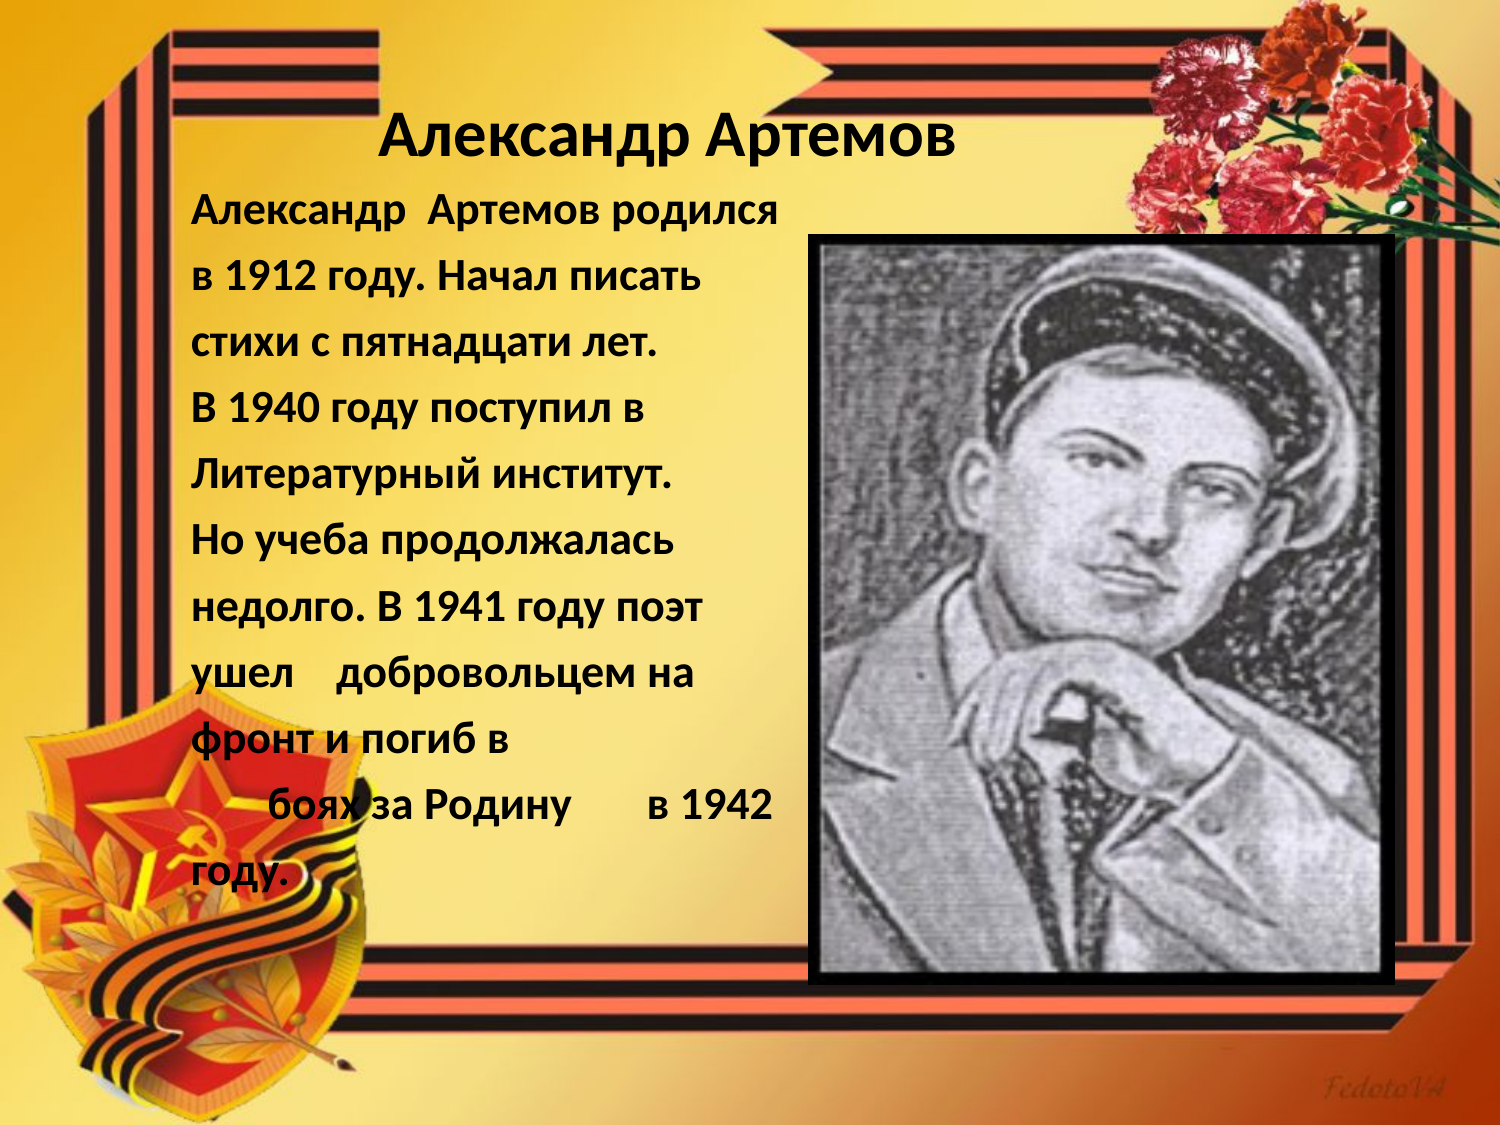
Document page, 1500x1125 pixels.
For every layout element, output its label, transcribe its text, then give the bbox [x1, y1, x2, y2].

picture [0, 0, 1500, 1125]
list Александр Артемов родился в 1912 году. Начал писать стихи с пятнадцати лет. В 1940 году поступил в Литературный институт. Но учеба продолжалась недолго. В 1941 году поэт ушел добровольцем на фронт и погиб в боях за Родину в 1942 году. [175, 212, 797, 973]
list Александр Артемов [0, 82, 1336, 212]
